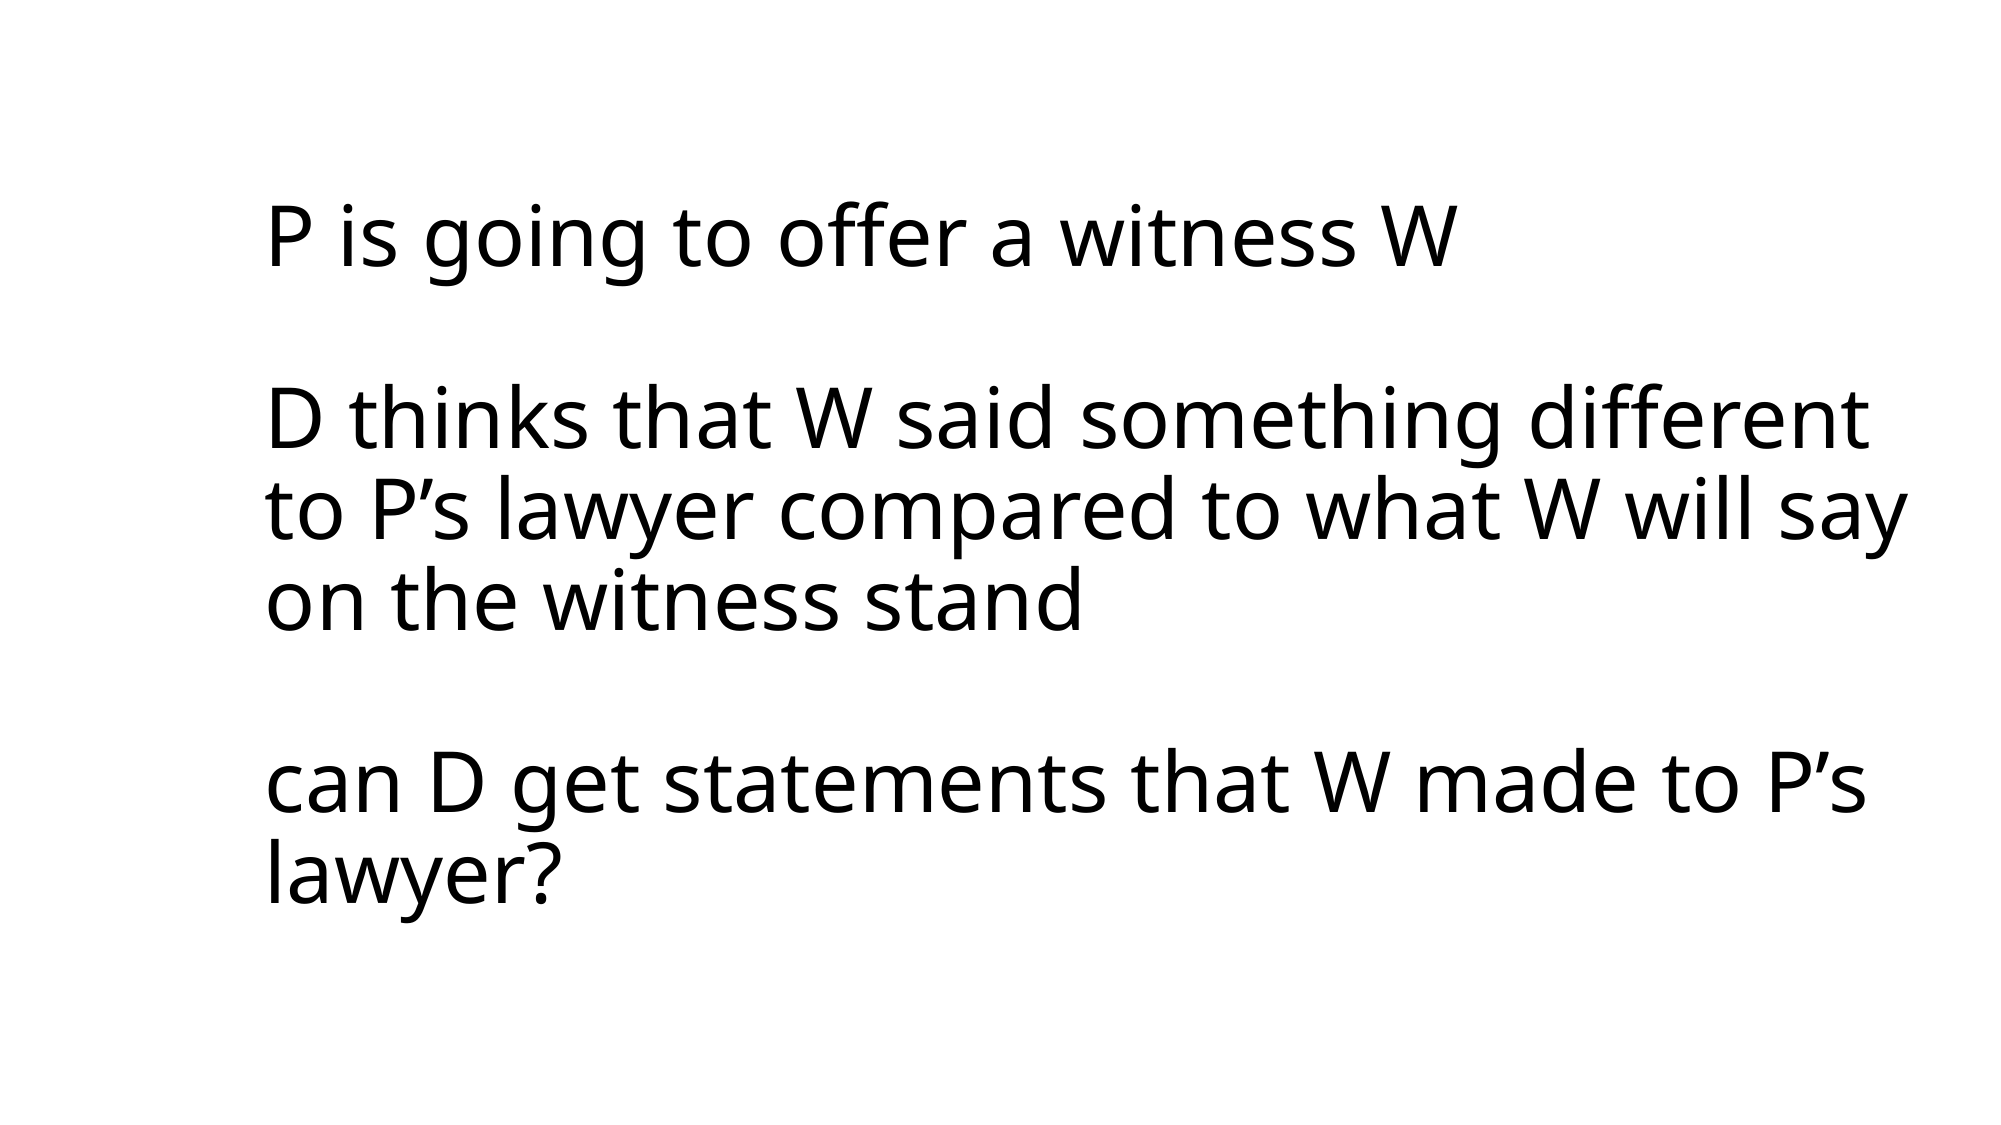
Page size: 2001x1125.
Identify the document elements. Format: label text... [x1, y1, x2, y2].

title P is going to offer a witness W D thinks that W said something different to P’s lawyer compared to what W will say on the witness stand can D get statements that W made to P’s lawyer? [249, 185, 1926, 931]
